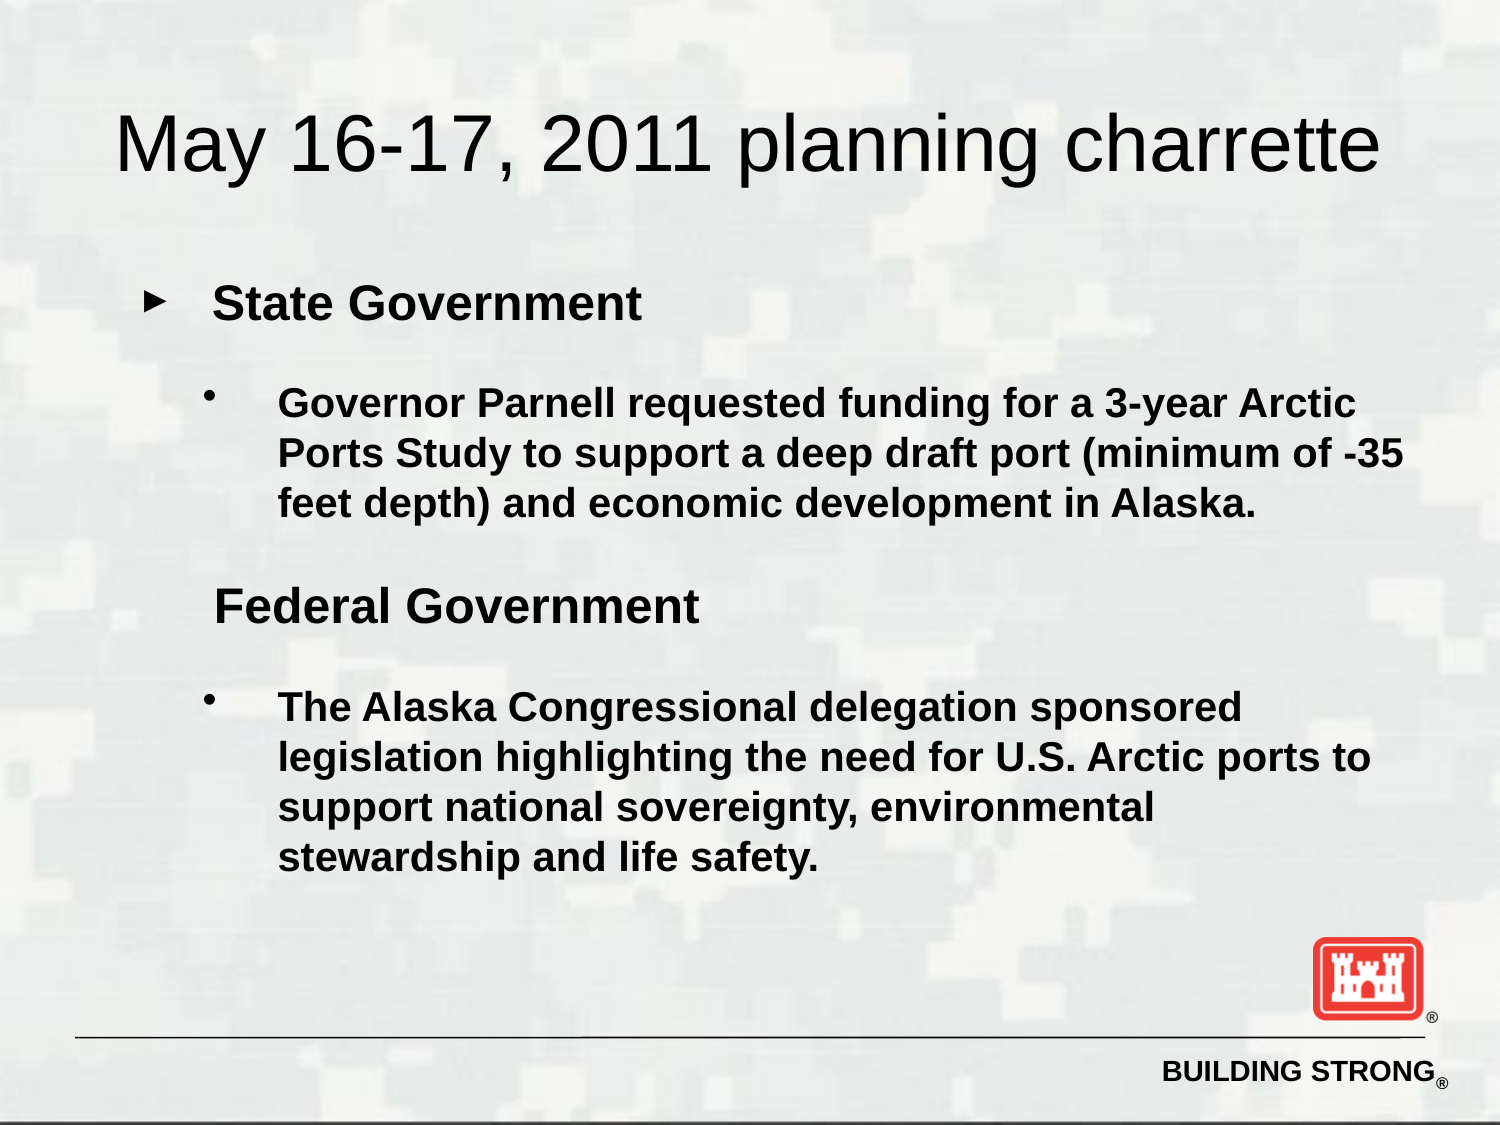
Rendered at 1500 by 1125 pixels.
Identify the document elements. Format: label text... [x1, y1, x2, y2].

title May 16-17, 2011 planning charrette [74, 44, 1426, 233]
list State Government Governor Parnell requested funding for a 3-year Arctic Ports Study to support a deep draft port (minimum of -35 feet depth) and economic development in Alaska. Federal Government The Alaska Congressional delegation sponsored legislation highlighting the need for U.S. Arctic ports to support national sovereignty, environmental stewardship and life safety. [74, 262, 1426, 901]
picture [0, 0, 1500, 1125]
